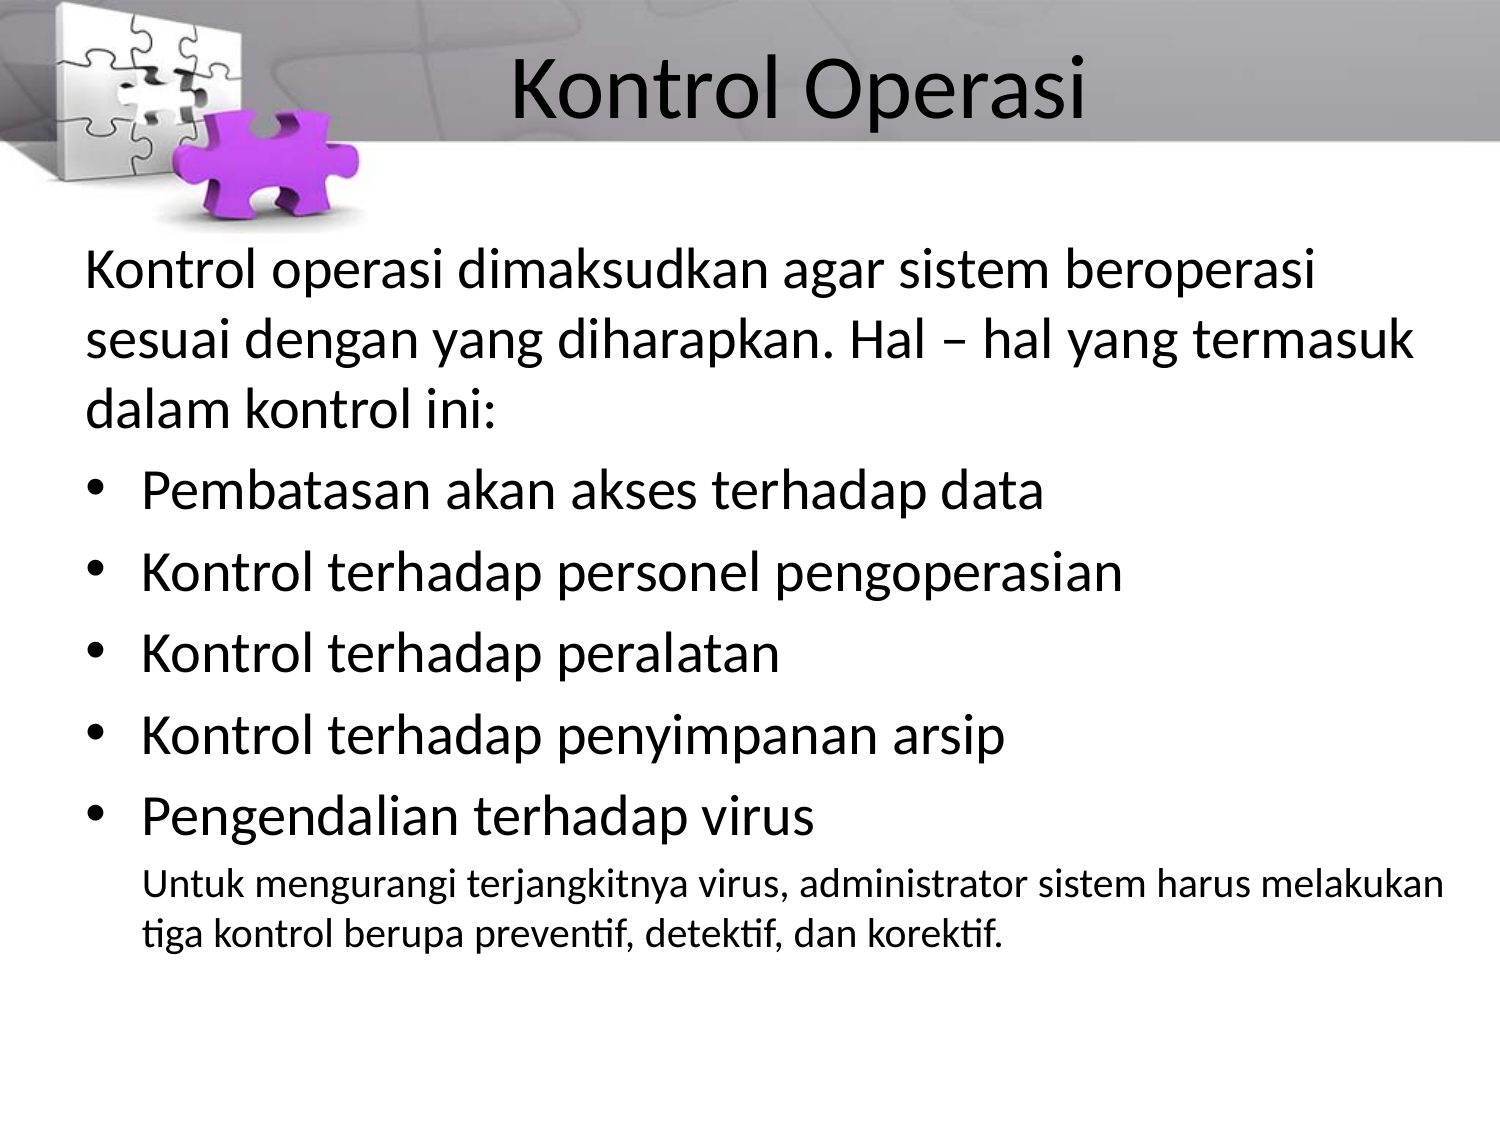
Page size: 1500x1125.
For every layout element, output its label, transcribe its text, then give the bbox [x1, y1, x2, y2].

title Kontrol Operasi [162, 0, 1438, 164]
list Kontrol operasi dimaksudkan agar sistem beroperasi sesuai dengan yang diharapkan. Hal – hal yang termasuk dalam kontrol ini: Pembatasan akan akses terhadap data Kontrol terhadap personel pengoperasian Kontrol terhadap peralatan Kontrol terhadap penyimpanan arsip Pengendalian terhadap virus Untuk mengurangi terjangkitnya virus, administrator sistem harus melakukan tiga kontrol berupa preventif, detektif, dan korektif. [70, 222, 1489, 1028]
picture [0, 0, 1500, 1125]
